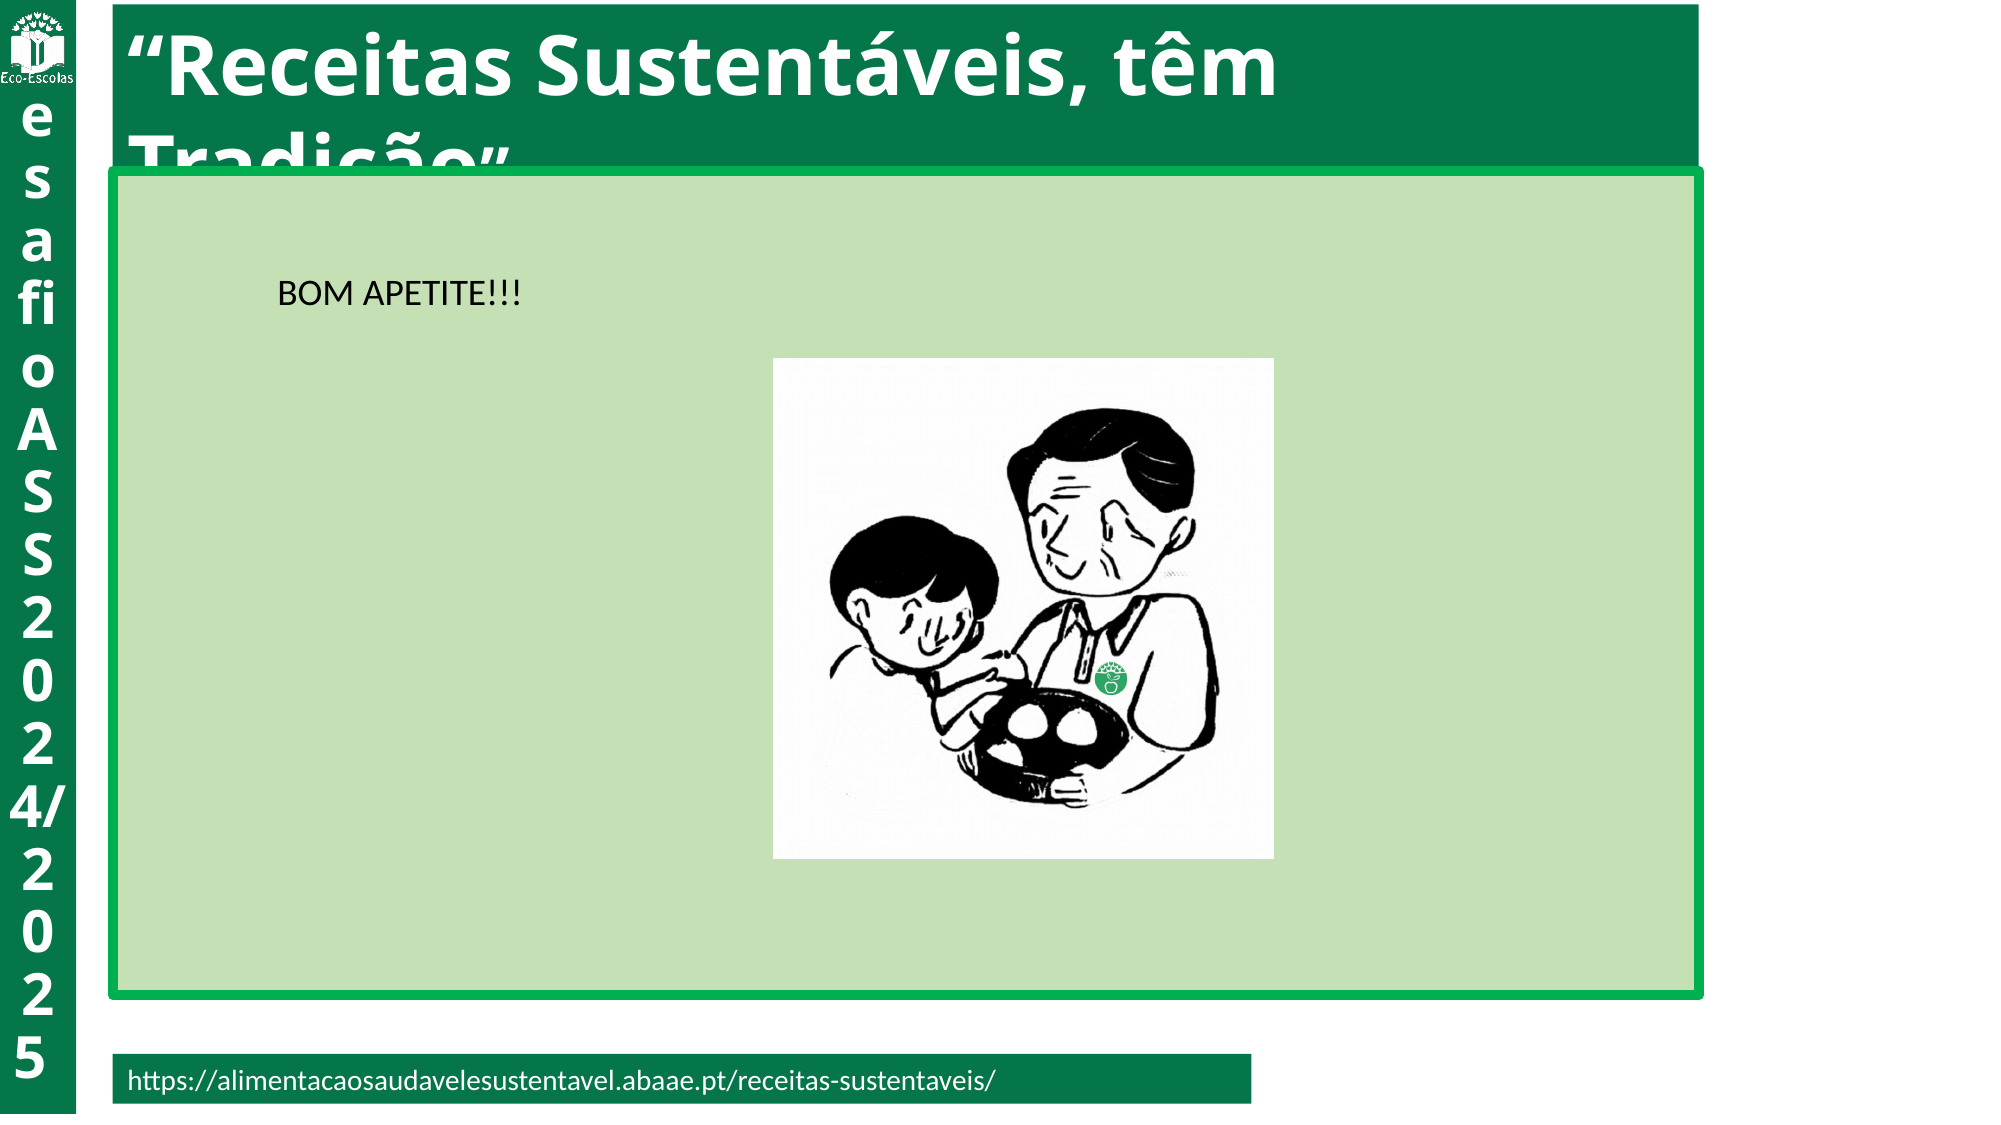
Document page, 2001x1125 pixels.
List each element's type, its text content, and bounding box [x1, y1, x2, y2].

title Desafio ASS 2024/2025 [0, 0, 77, 1114]
text_box https://alimentacaosaudavelesustentavel.abaae.pt/receitas-sustentaveis/ [112, 1053, 1252, 1104]
picture [773, 358, 1274, 859]
text_box BOM APETITE!!! [112, 170, 1699, 996]
text_box “Receitas Sustentáveis, têm Tradição” [112, 4, 1699, 170]
picture [1, 11, 73, 83]
